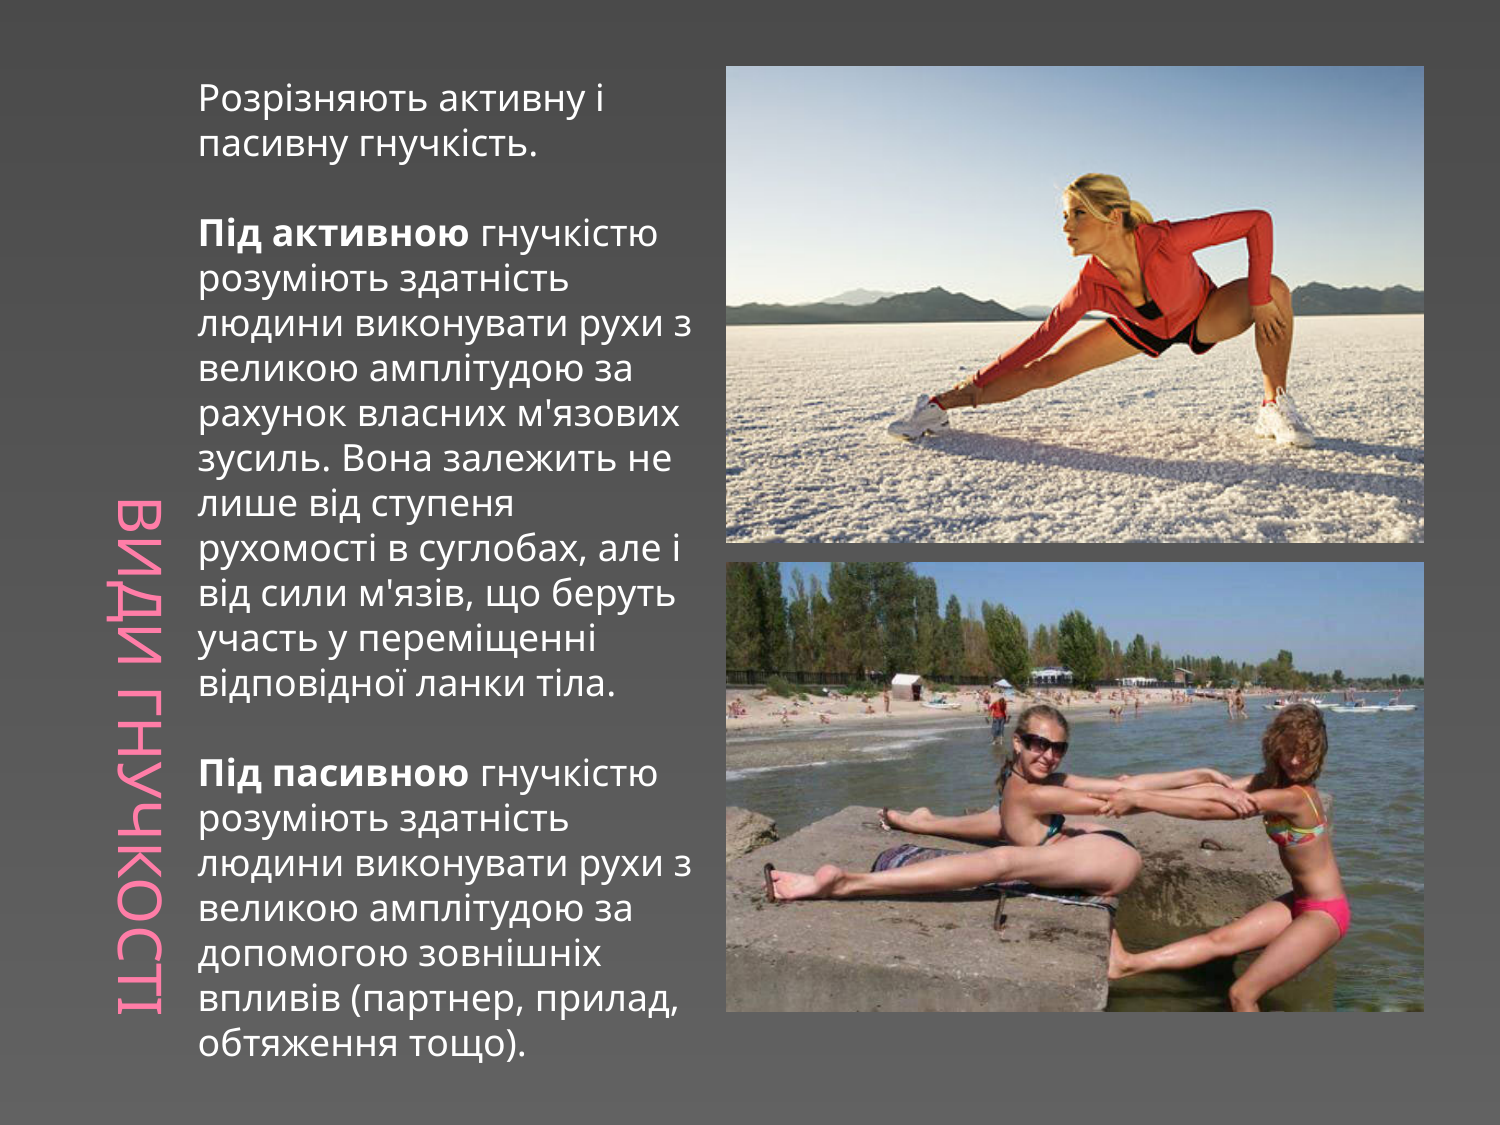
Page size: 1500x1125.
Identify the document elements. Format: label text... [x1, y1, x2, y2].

picture [726, 562, 1424, 1012]
title Види гнучкості [36, 60, 186, 1036]
list Розрізняють активну і пасивну гнучкість. Під активною гнучкістю розуміють здатність людини виконувати рухи з великою амплітудою за рахунок власних м'язових зусиль. Вона залежить не лише від ступеня рухомості в суглобах, але і від сили м'язів, що беруть участь у переміщенні відповідної ланки тіла. Під пасивною гнучкістю розуміють здатність людини виконувати рухи з великою амплітудою за допомогою зовнішніх впливів (партнер, прилад, обтяження тощо). [183, 66, 715, 1125]
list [726, 66, 1424, 543]
